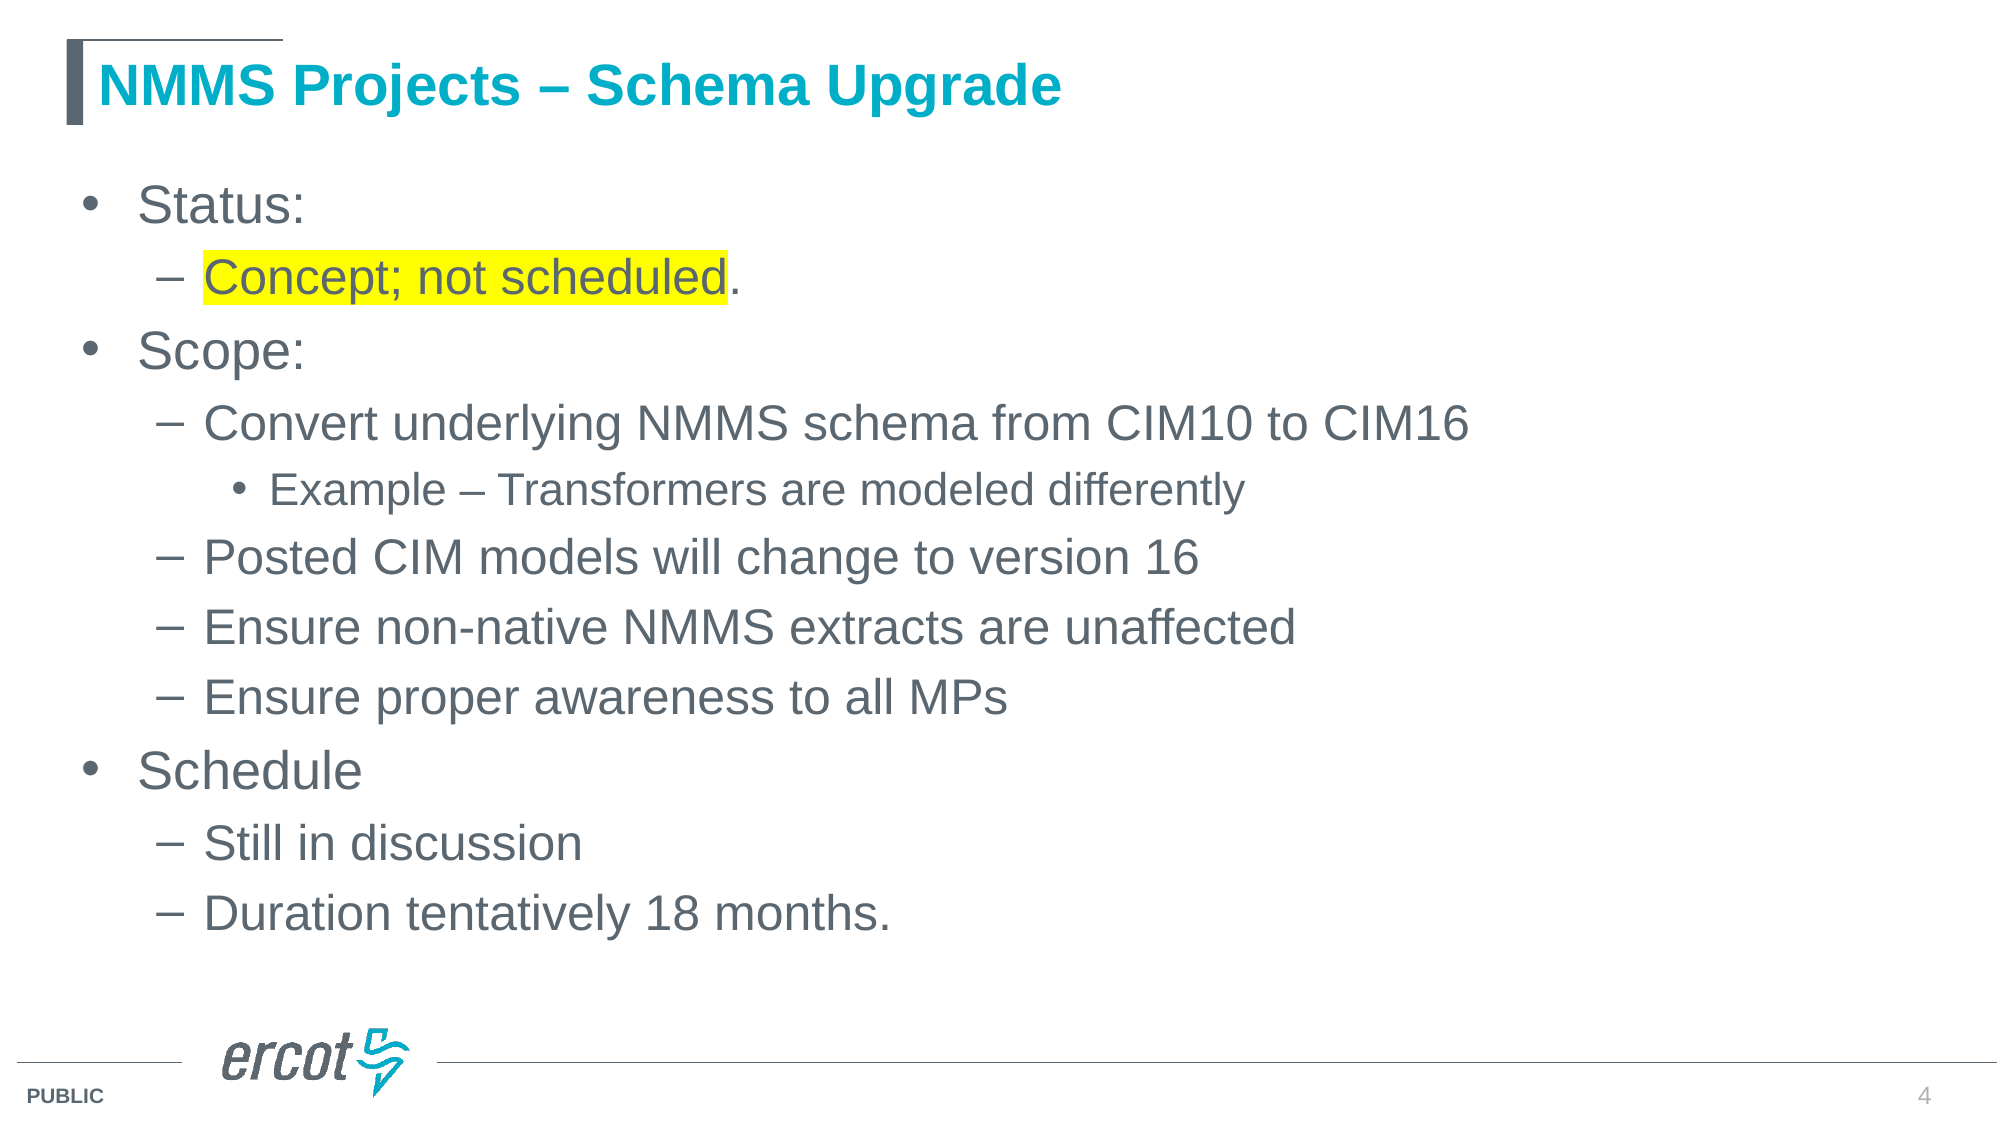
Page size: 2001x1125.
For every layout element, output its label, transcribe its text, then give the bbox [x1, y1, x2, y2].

slide_number 4 [1866, 1076, 1984, 1113]
title NMMS Projects – Schema Upgrade [83, 39, 1934, 125]
picture [218, 1024, 413, 1100]
list Status: Concept; not scheduled. Scope: Convert underlying NMMS schema from CIM10 to CIM16 Example – Transformers are modeled differently Posted CIM models will change to version 16 Ensure non-native NMMS extracts are unaffected Ensure proper awareness to all MPs Schedule Still in discussion Duration tentatively 18 months. [66, 162, 1934, 992]
